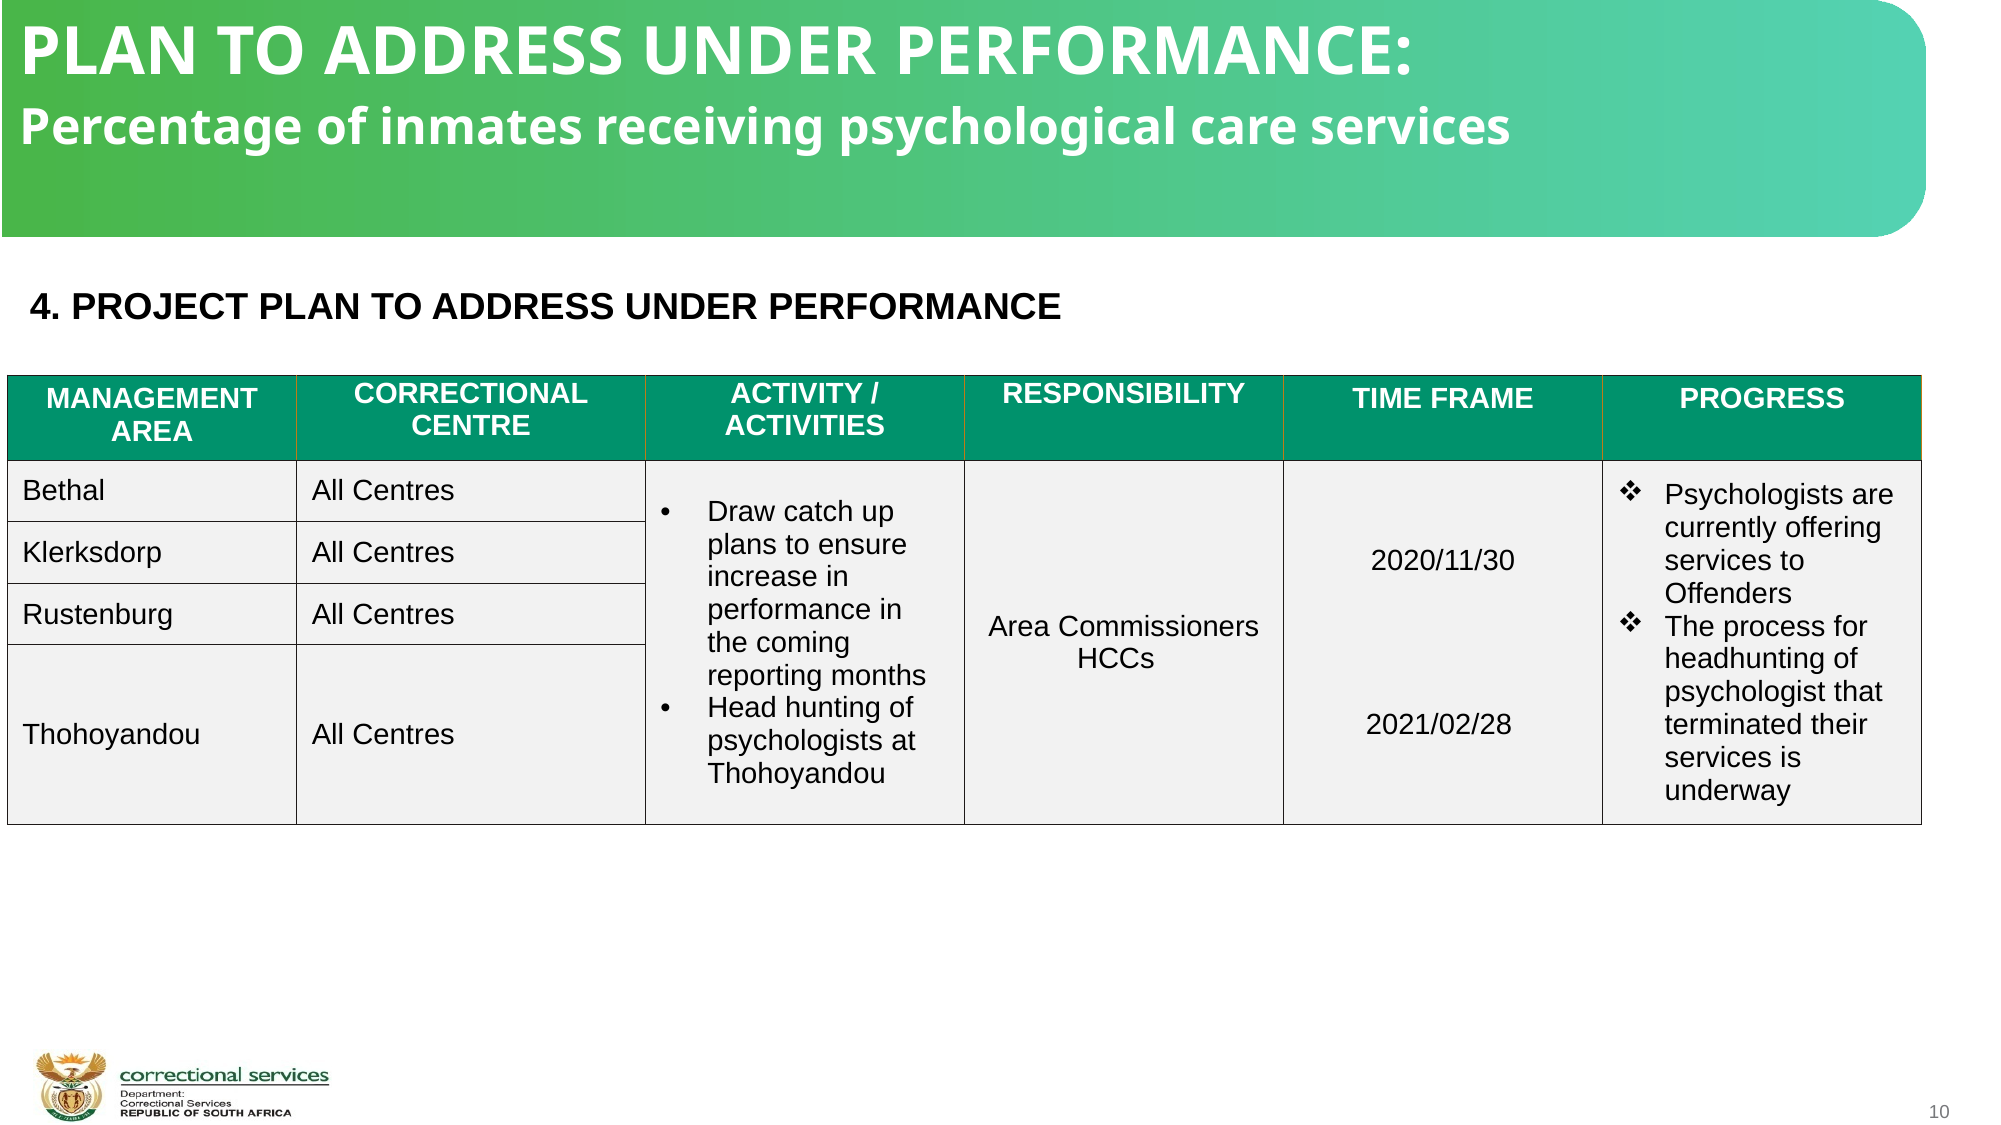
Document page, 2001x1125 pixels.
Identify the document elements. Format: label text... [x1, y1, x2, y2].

table_cell 2020/11/30 2021/02/28 [1284, 461, 1602, 824]
table_cell All Centres [297, 584, 645, 644]
table_header PROGRESS [1603, 376, 1921, 460]
table_header TIME FRAME [1284, 376, 1602, 460]
text_box 4. PROJECT PLAN TO ADDRESS UNDER PERFORMANCE [0, 274, 1463, 335]
table_cell Area Commissioners HCCs [965, 461, 1283, 824]
table_cell All Centres [297, 522, 645, 583]
table_header ACTIVITY / ACTIVITIES [646, 376, 964, 460]
text_box [2, 0, 1926, 237]
table_cell All Centres [297, 461, 645, 521]
table_header MANAGEMENT AREA [8, 376, 296, 460]
table_cell All Centres [297, 645, 645, 824]
table_cell Thohoyandou [8, 645, 296, 824]
text_box PLAN TO ADDRESS UNDER PERFORMANCE: Percentage of inmates receiving psychological care services [4, 9, 1803, 96]
table_cell Psychologists are currently offering services to Offenders The process for headhunting of psychologist that terminated their services is underway [1603, 461, 1921, 824]
table_header RESPONSIBILITY [965, 376, 1283, 460]
table_cell Klerksdorp [8, 522, 296, 583]
table_cell Draw catch up plans to ensure increase in performance in the coming reporting months Head hunting of psychologists at Thohoyandou [646, 461, 964, 824]
picture [33, 1049, 332, 1123]
table_cell Bethal [8, 461, 296, 521]
table_cell Rustenburg [8, 584, 296, 644]
table_header CORRECTIONAL CENTRE [297, 376, 645, 460]
